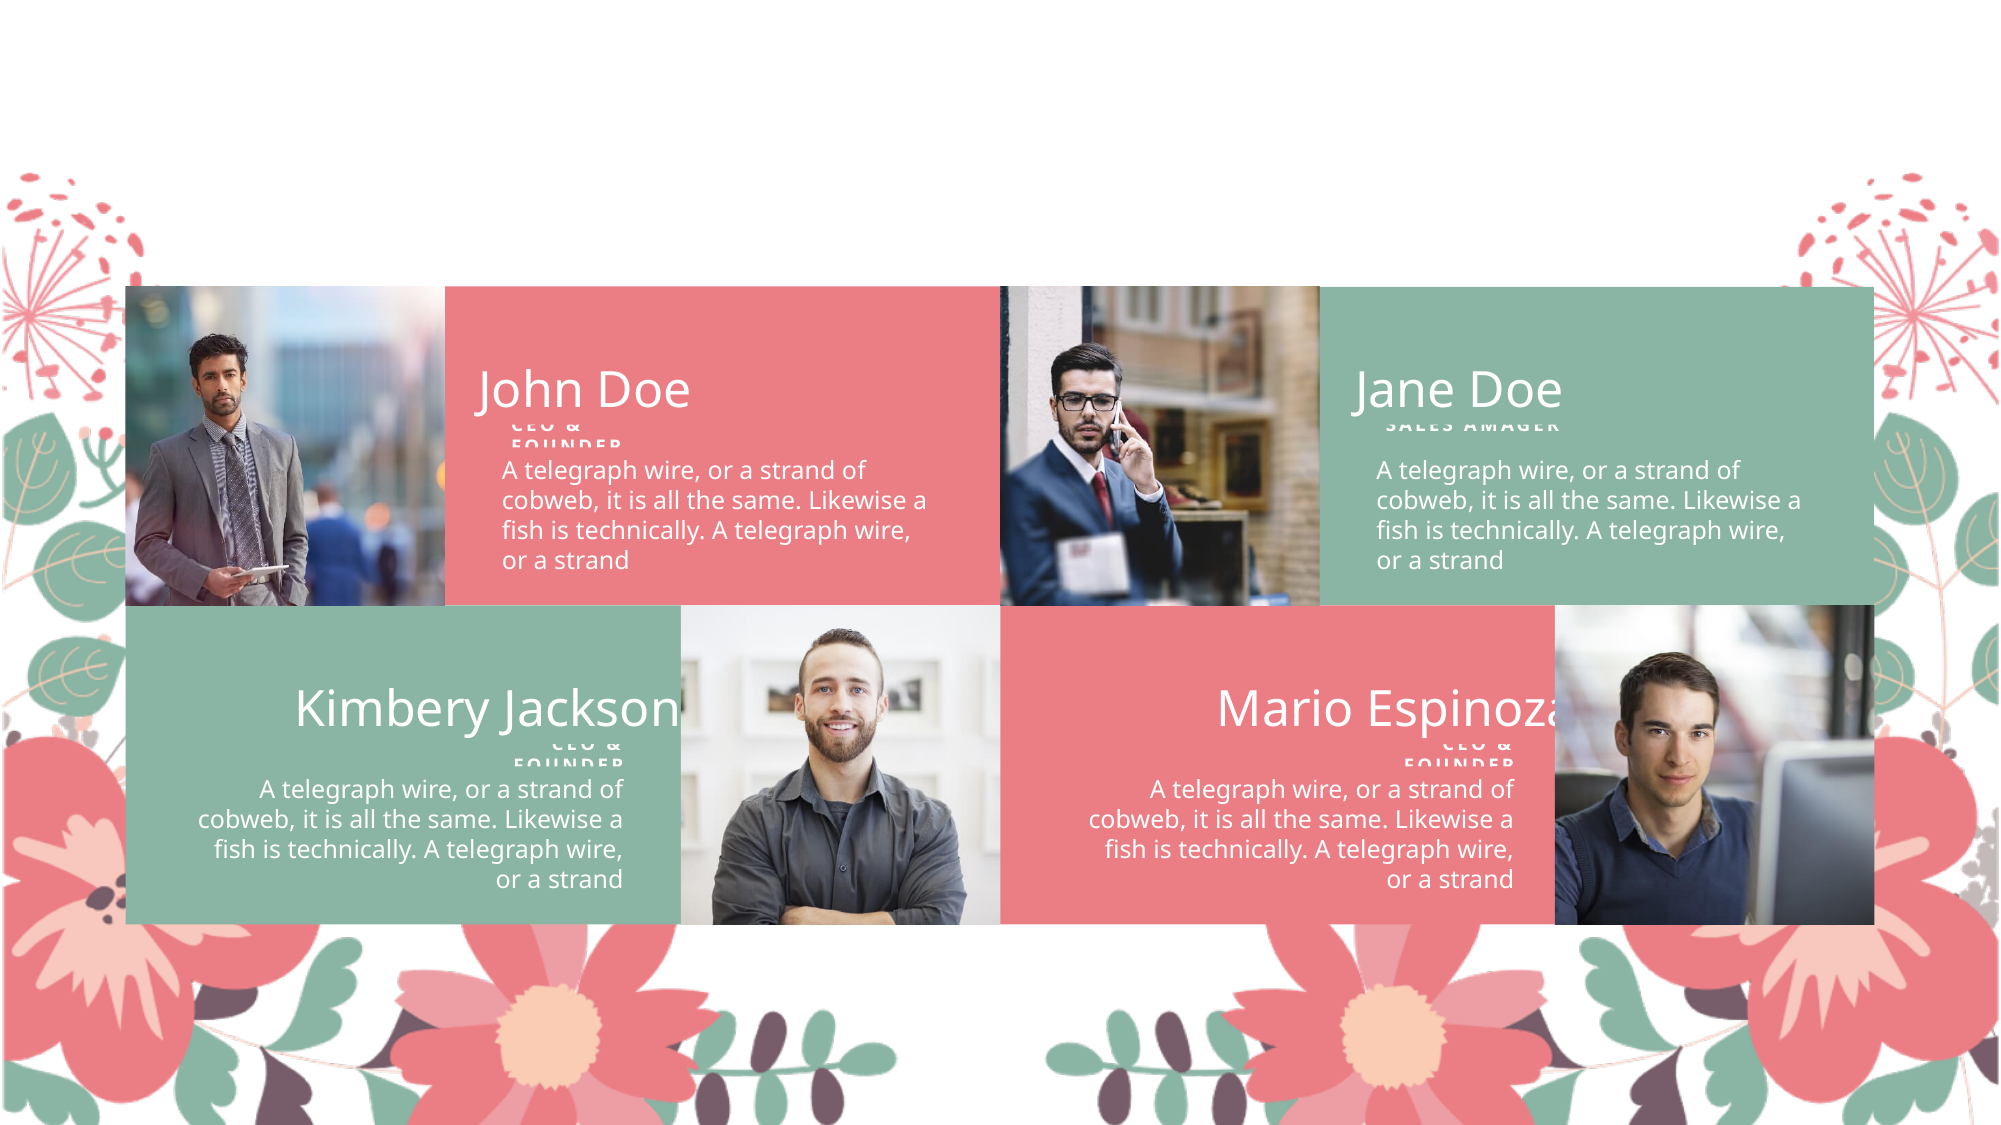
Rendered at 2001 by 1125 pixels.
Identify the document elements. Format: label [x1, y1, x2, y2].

text_box [445, 286, 1000, 605]
text_box [1320, 286, 1875, 605]
text_box [1001, 605, 1554, 925]
text_box [125, 605, 680, 925]
picture [0, 13, 2000, 1125]
